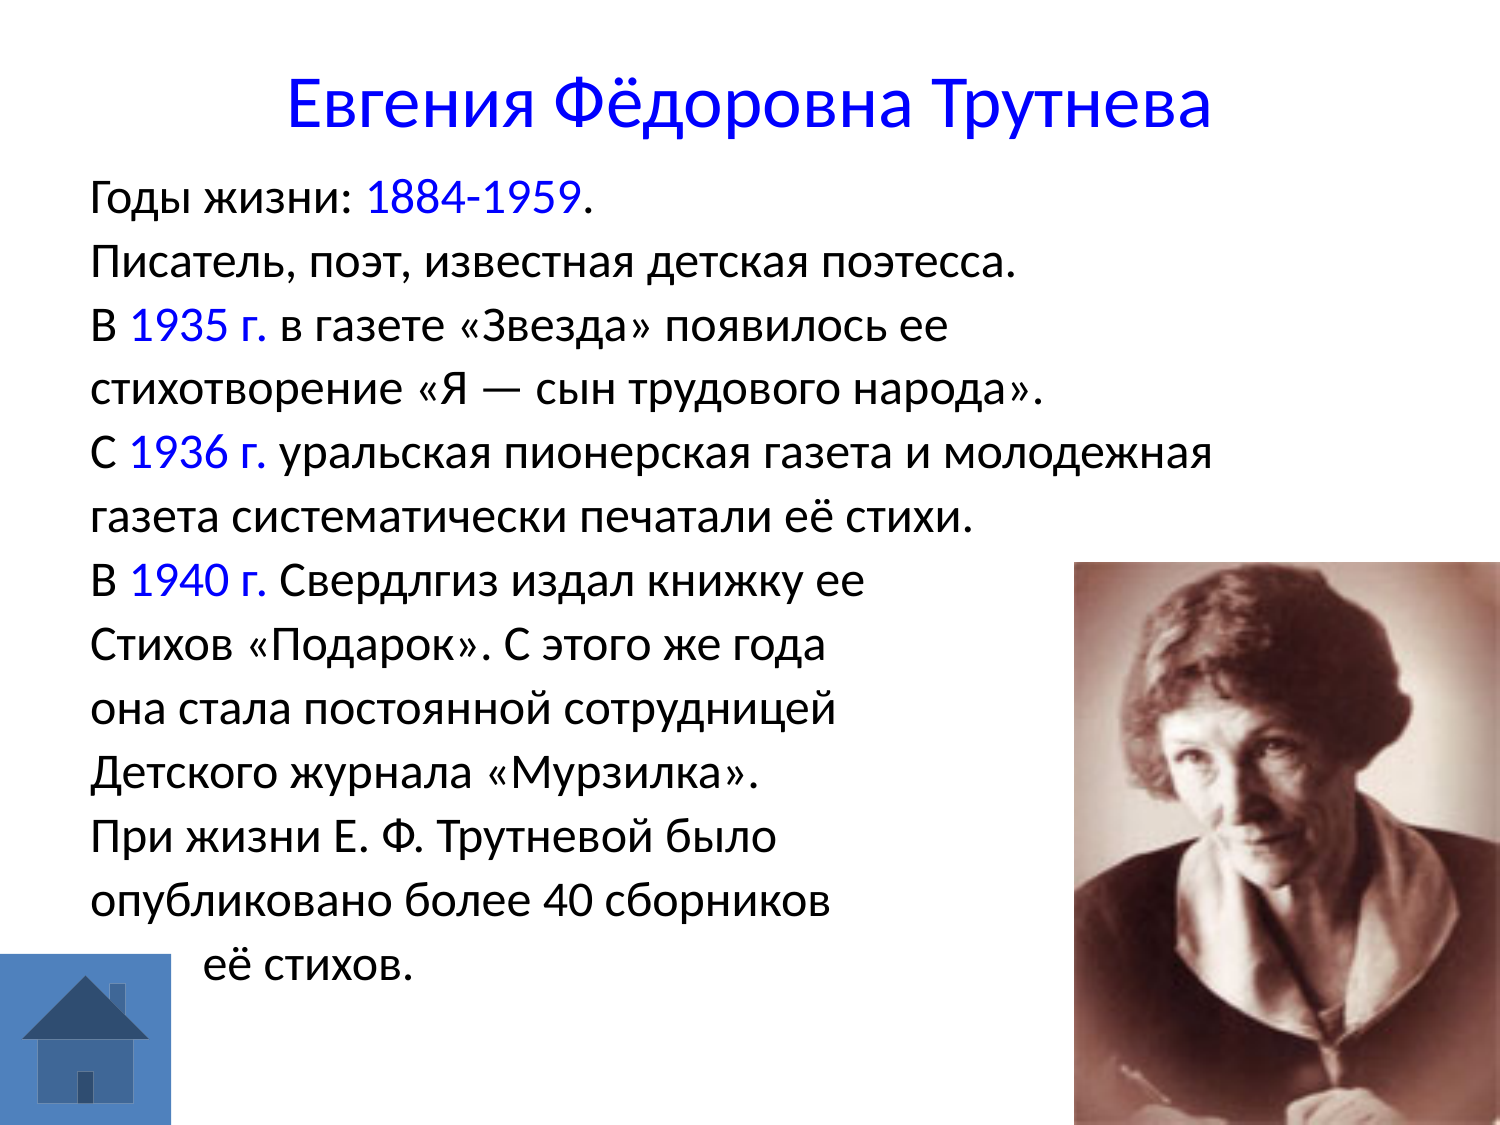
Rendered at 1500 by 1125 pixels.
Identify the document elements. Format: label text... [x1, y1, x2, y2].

picture [1074, 562, 1500, 1125]
text_box [0, 953, 172, 1125]
list Годы жизни: 1884-1959. Писатель, поэт, известная детская поэтесса. В 1935 г. в газете «Звезда» появилось ее стихотворение «Я — сын трудового народа». С 1936 г. уральская пионерская газета и молодежная газета систематически печатали её стихи. В 1940 г. Свердлгиз издал книжку ее Стихов «Подарок». С этого же года она стала постоянной сотрудницей Детского журнала «Мурзилка». При жизни Е. Ф. Трутневой было опубликовано более 40 сборников её стихов. [75, 162, 1425, 1075]
title Евгения Фёдоровна Трутнева [75, 45, 1425, 150]
